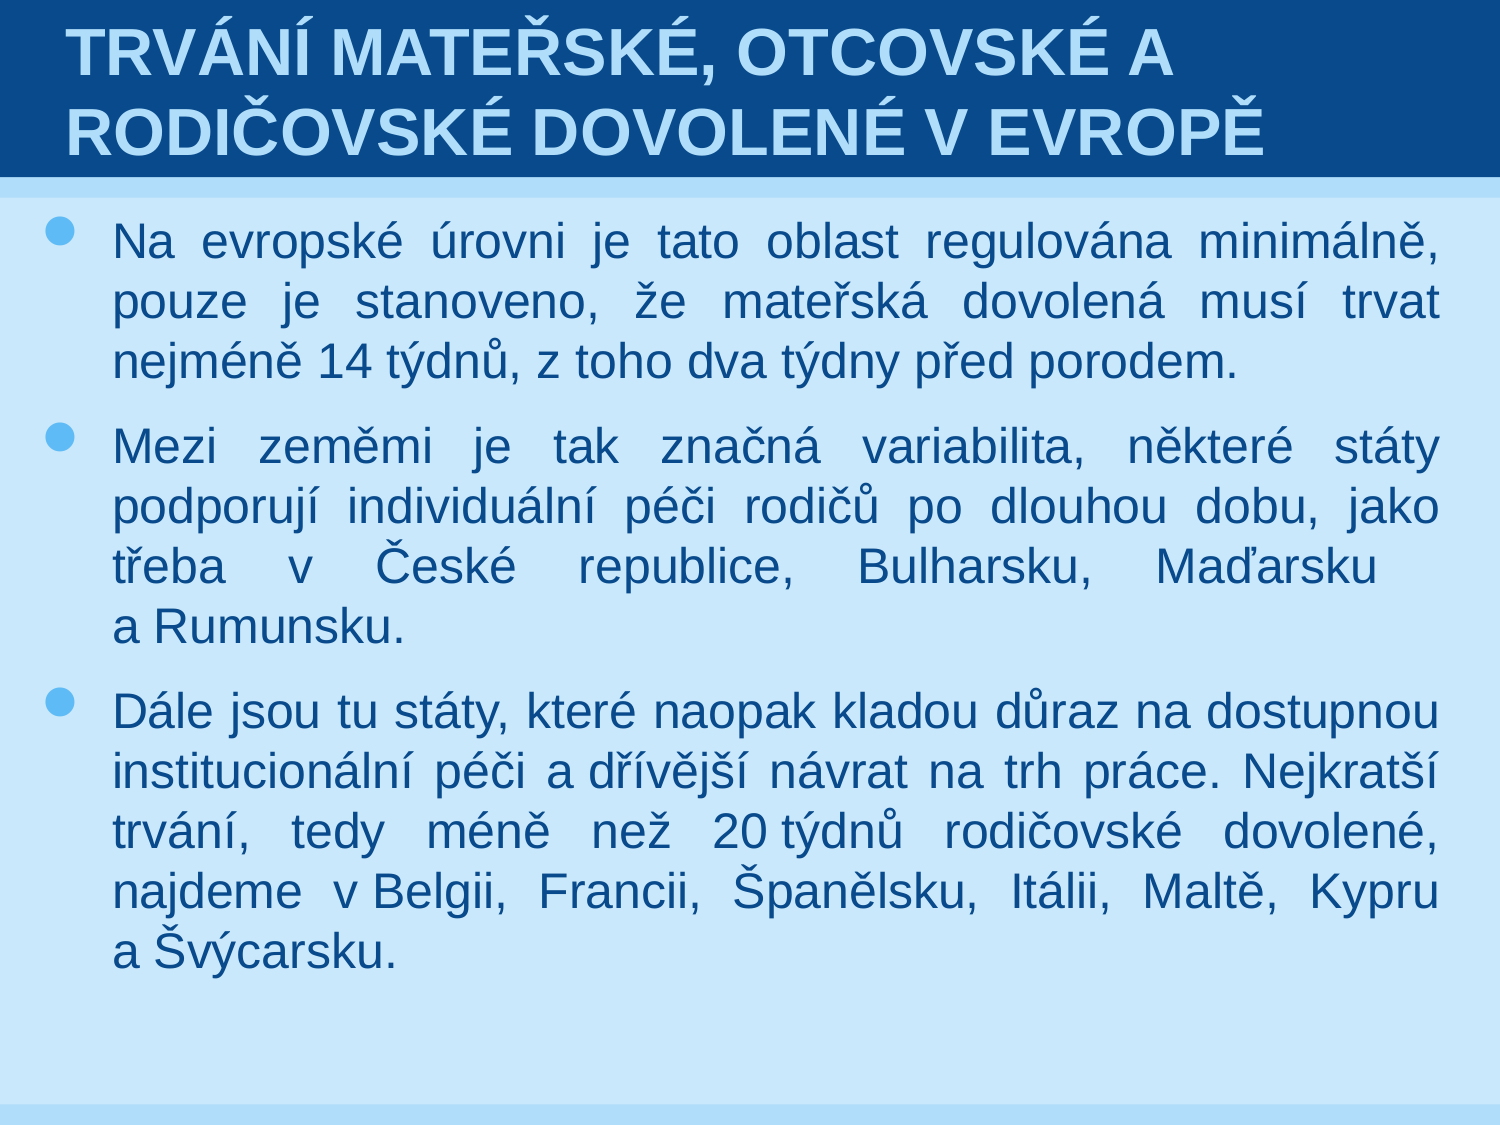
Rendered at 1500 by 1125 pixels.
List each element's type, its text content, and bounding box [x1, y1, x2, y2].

list Na evropské úrovni je tato oblast regulována minimálně, pouze je stanoveno, že mateřská dovolená musí trvat nejméně 14 týdnů, z toho dva týdny před porodem. Mezi zeměmi je tak značná variabilita, některé státy podporují individuální péči rodičů po dlouhou dobu, jako třeba v České republice, Bulharsku, Maďarsku a Rumunsku. Dále jsou tu státy, které naopak kladou důraz na dostupnou institucionální péči a dřívější návrat na trh práce. Nejkratší trvání, tedy méně než 20 týdnů rodičovské dovolené, najdeme v Belgii, Francii, Španělsku, Itálii, Maltě, Kypru a Švýcarsku. [41, 208, 1441, 1071]
title Trvání mateřské, otcovské a rodičovské dovolené v Evropě [59, 0, 1441, 178]
